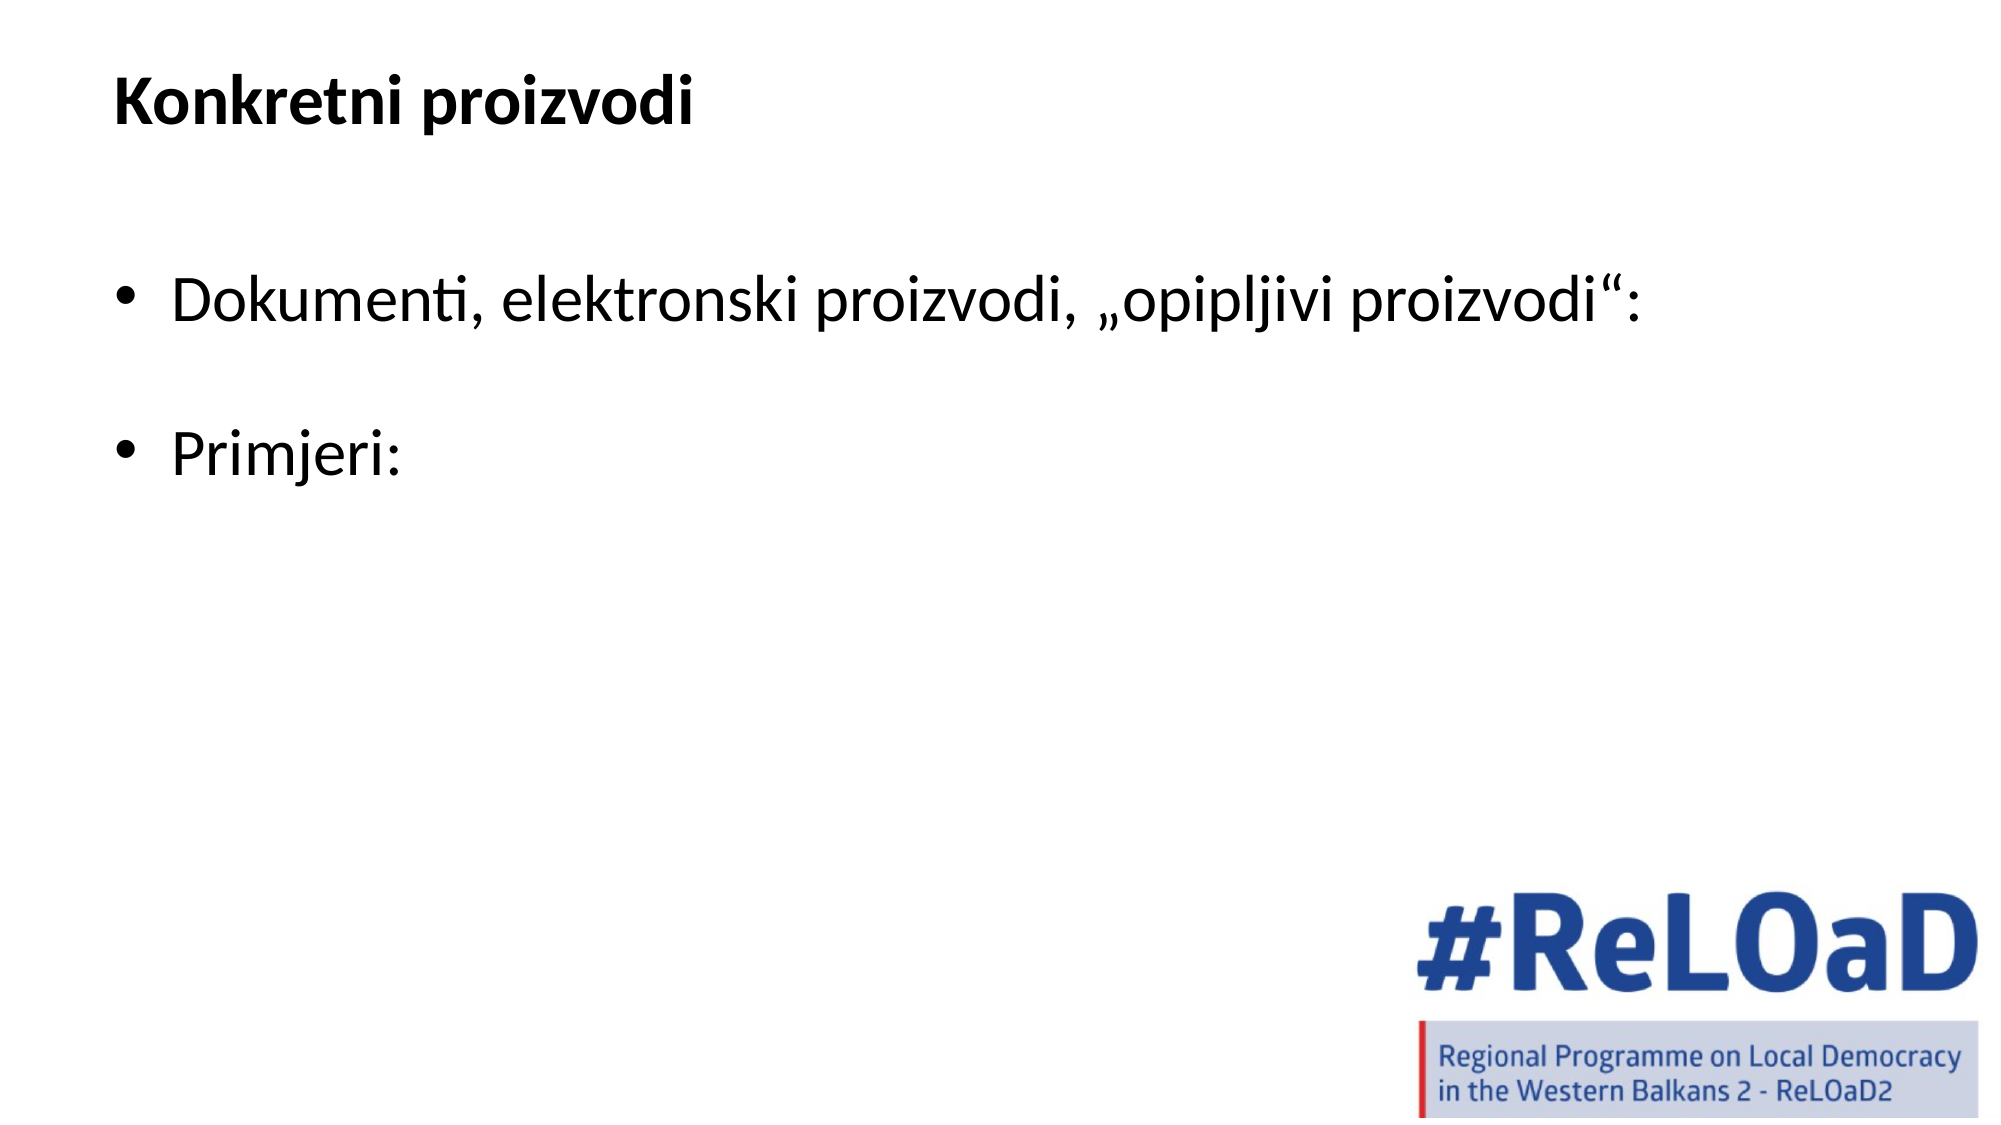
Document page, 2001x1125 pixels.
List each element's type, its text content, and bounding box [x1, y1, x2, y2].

title Konkretni proizvodi [99, 45, 1900, 233]
list Dokumenti, elektronski proizvodi, „opipljivi proizvodi“: Primjeri: [99, 262, 1900, 1005]
picture [1405, 835, 2000, 1118]
